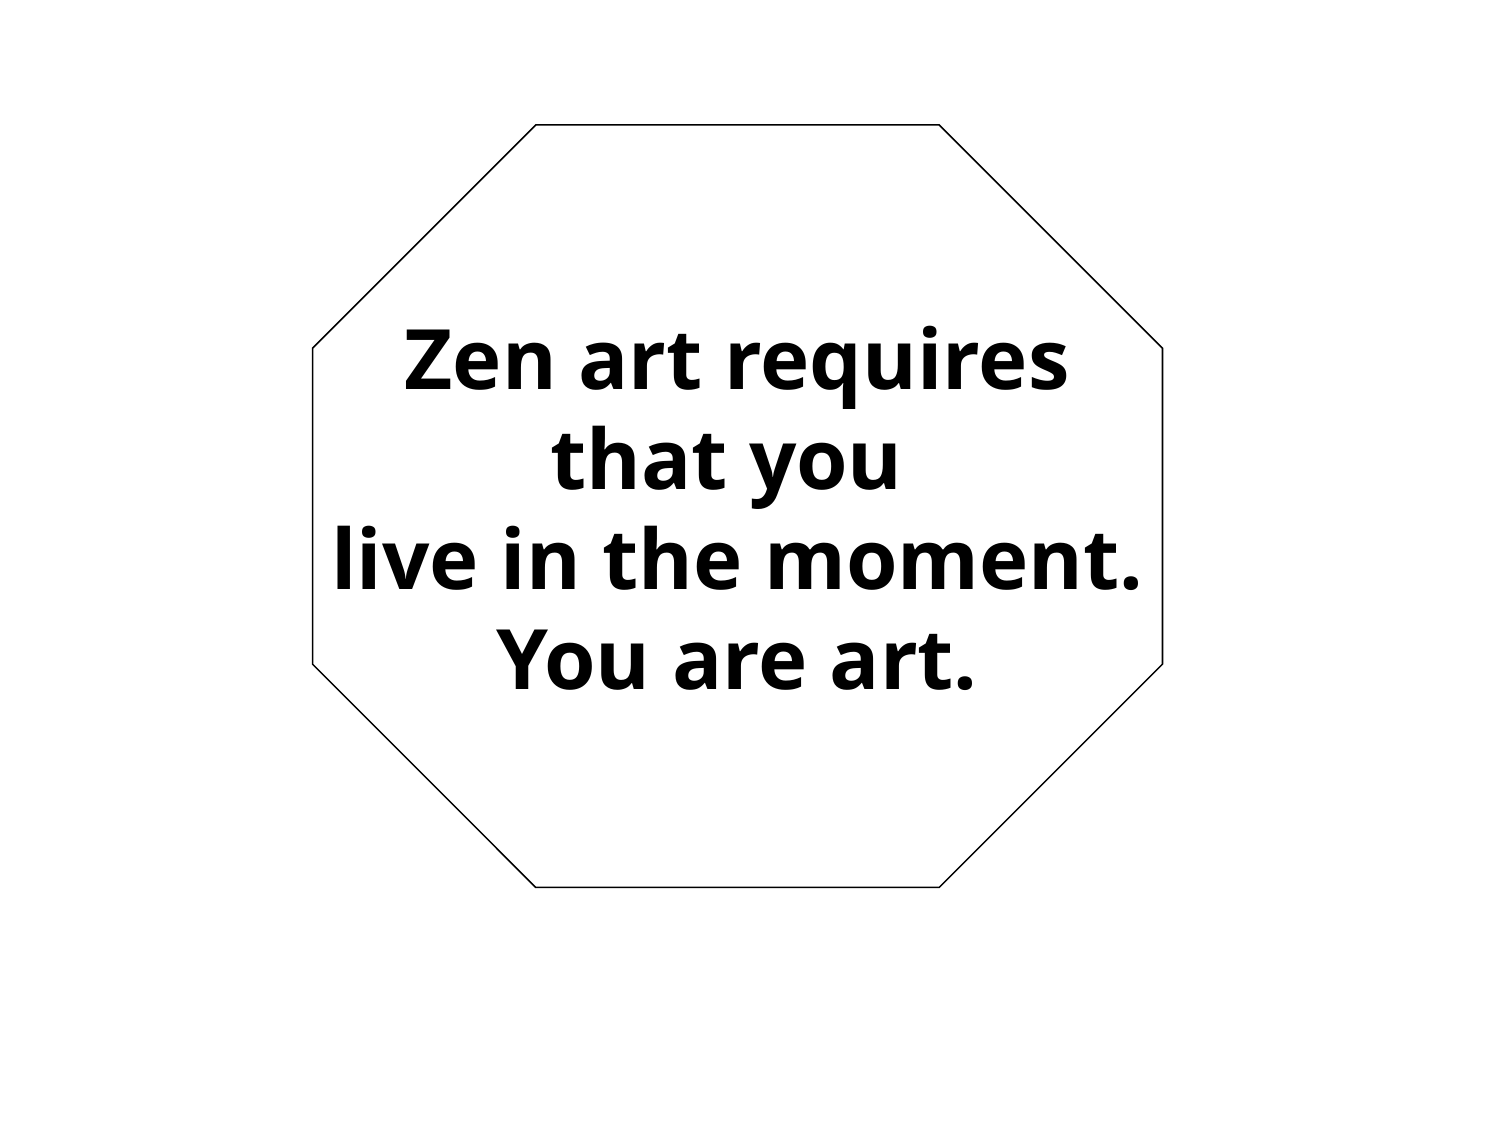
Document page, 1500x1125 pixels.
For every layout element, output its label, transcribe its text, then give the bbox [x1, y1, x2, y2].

text_box Zen art requires that you live in the moment. You are art. [312, 124, 1163, 888]
